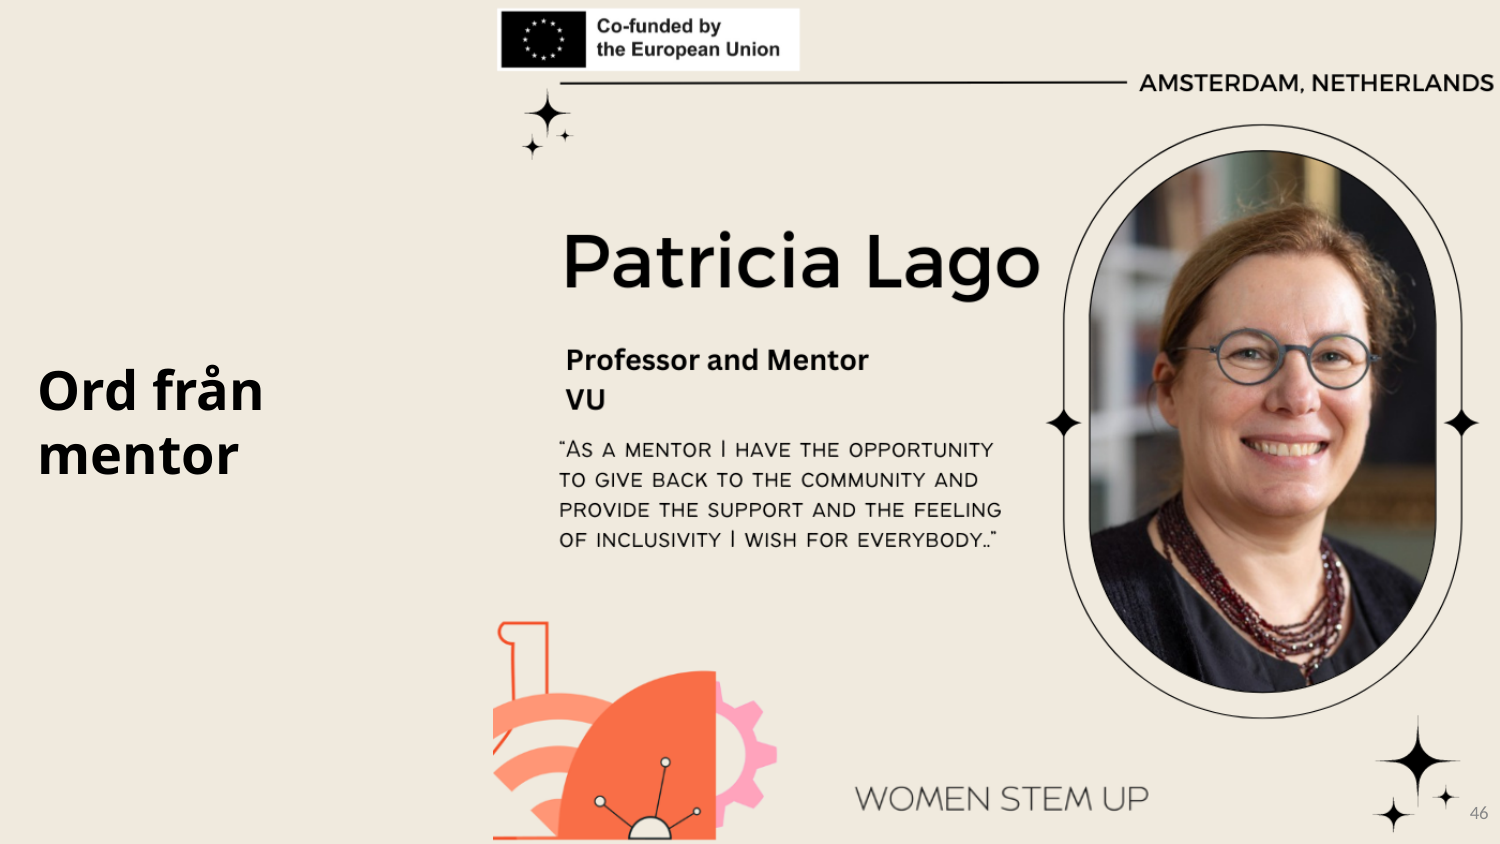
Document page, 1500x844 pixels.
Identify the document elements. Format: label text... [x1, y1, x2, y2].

text_box Ord från mentor [22, 340, 488, 501]
picture [0, 0, 1500, 844]
